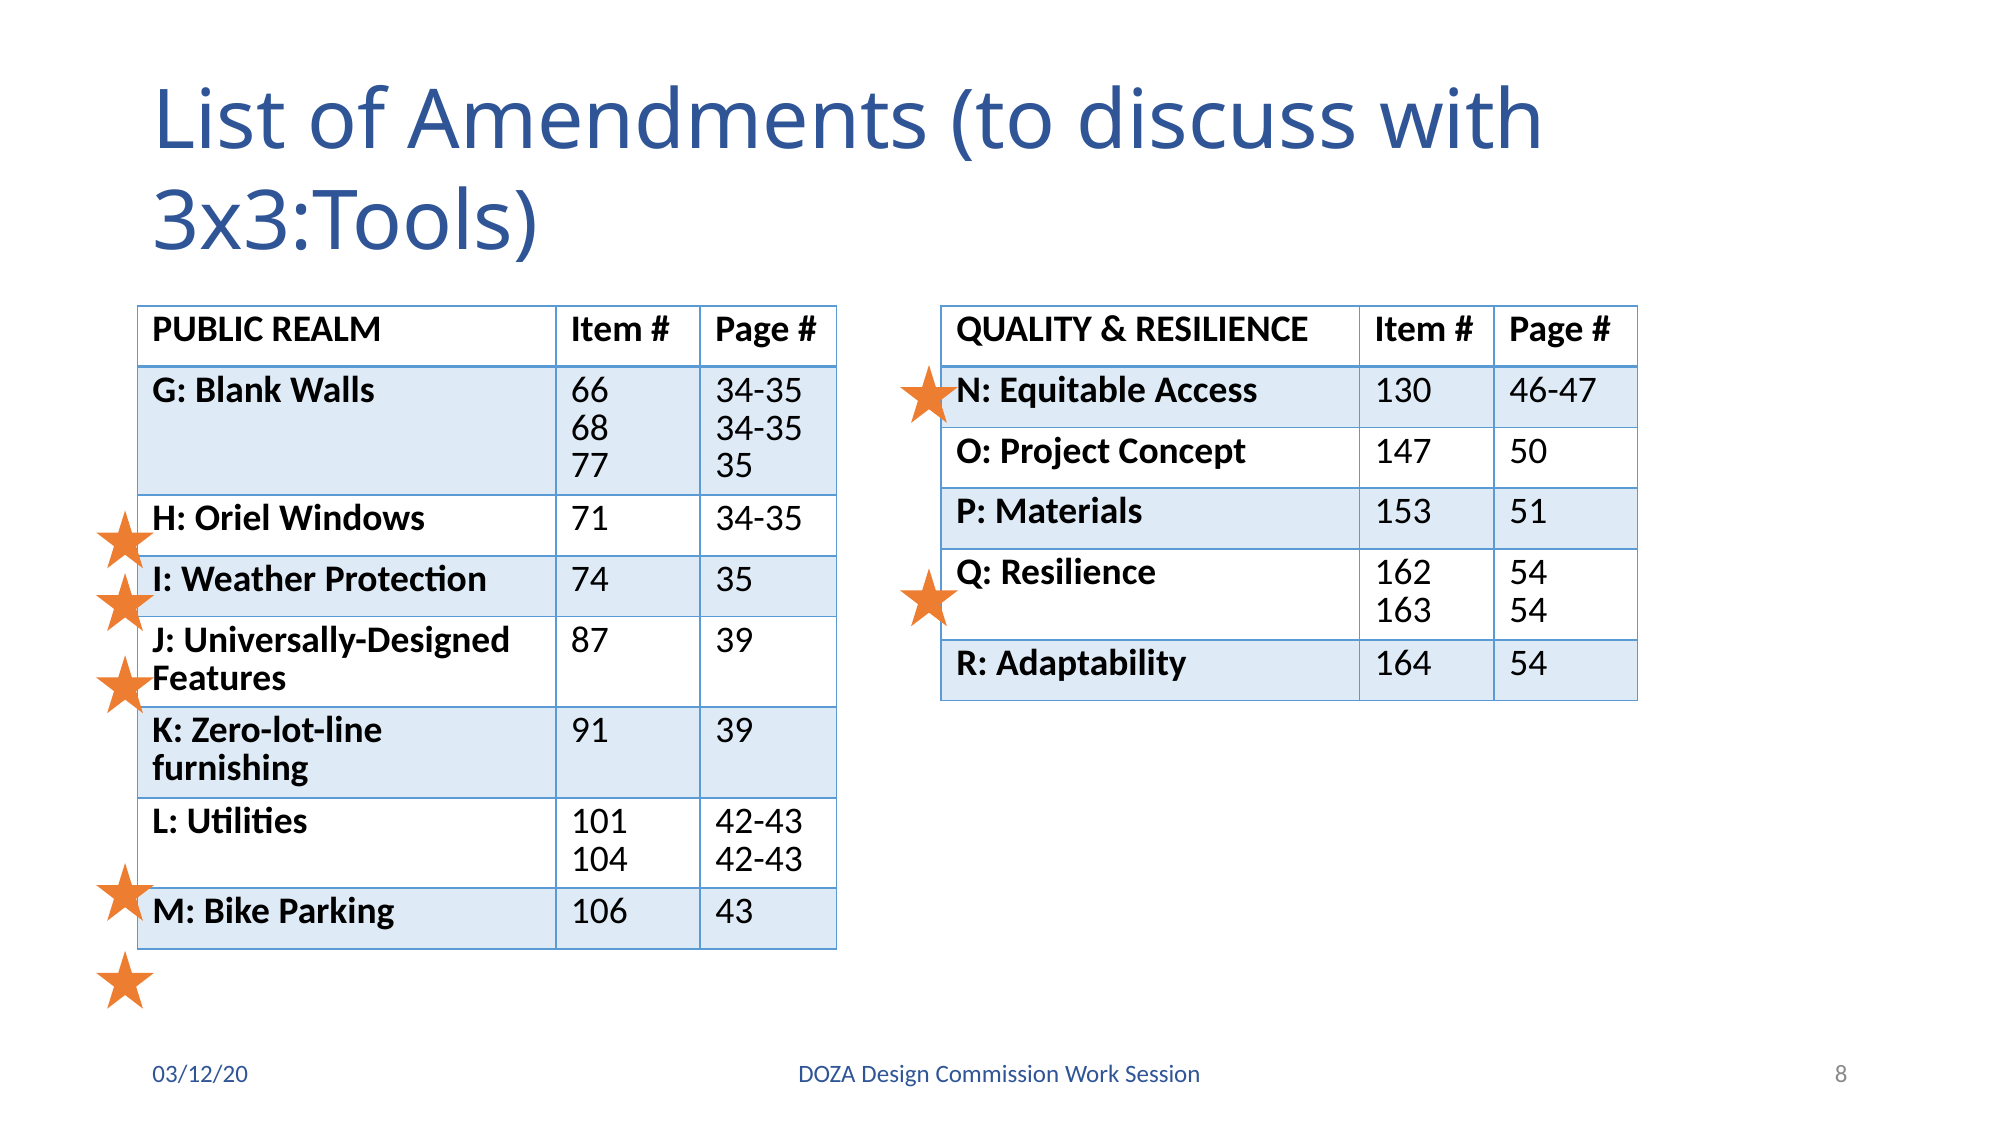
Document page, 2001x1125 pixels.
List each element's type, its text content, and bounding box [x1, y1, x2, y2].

text_box [93, 947, 158, 1012]
table_cell 46-47 [1495, 368, 1637, 427]
table_header Page # [701, 307, 836, 365]
table_cell 71 [557, 496, 699, 555]
table_cell 35 [701, 557, 836, 616]
table_cell O: Project Concept [942, 428, 1359, 487]
text_box [897, 361, 961, 426]
table_cell 164 [1360, 641, 1493, 700]
table_cell K: Zero-lot-line furnishing [138, 708, 555, 797]
text_box [93, 859, 158, 924]
table_cell 106 [557, 889, 699, 948]
table_cell I: Weather Protection [138, 557, 555, 616]
text_box [93, 569, 158, 634]
table_cell 91 [557, 708, 699, 797]
table_cell Q: Resilience [942, 550, 1359, 639]
table_cell L: Utilities [138, 799, 555, 887]
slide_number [137, 1042, 588, 1103]
text_box [897, 564, 961, 630]
table_cell M: Bike Parking [138, 889, 555, 948]
table_header Item # [557, 307, 699, 365]
table_cell R: Adaptability [942, 641, 1359, 700]
table_header QUALITY & RESILIENCE [942, 307, 1359, 365]
table_header Page # [1495, 307, 1637, 365]
text_box [93, 506, 158, 572]
table_cell 39 [701, 708, 836, 797]
table_cell H: Oriel Windows [138, 496, 555, 555]
table_cell 130 [1360, 368, 1493, 427]
text_box [93, 651, 158, 716]
table_cell 153 [1360, 489, 1493, 548]
table_cell G: Blank Walls [138, 368, 555, 494]
footer DOZA Design Commission Work Session [662, 1042, 1338, 1103]
table_cell N: Equitable Access [942, 368, 1359, 427]
table_cell 74 [557, 557, 699, 616]
table_cell 50 [1495, 428, 1637, 487]
table_cell P: Materials [942, 489, 1359, 548]
table_cell 54 [1495, 641, 1637, 700]
table_cell 51 [1495, 489, 1637, 548]
slide_number 8 [1412, 1042, 1863, 1103]
table_cell 43 [701, 889, 836, 948]
table_header PUBLIC REALM [138, 307, 555, 365]
table_cell 54 54 [1495, 550, 1637, 639]
table_cell 66 68 77 [557, 368, 699, 494]
table_cell 101 104 [557, 799, 699, 887]
text_box List of Amendments (to discuss with 3x3:Tools) [137, 59, 1933, 278]
table_cell 87 [557, 617, 699, 706]
table_cell J: Universally-Designed Features [138, 617, 555, 706]
table_cell 34-35 [701, 496, 836, 555]
table_cell 147 [1360, 428, 1493, 487]
table_cell 39 [701, 617, 836, 706]
table_header Item # [1360, 307, 1493, 365]
table_cell 162 163 [1360, 550, 1493, 639]
table_cell 42-43 42-43 [701, 799, 836, 887]
table_cell 34-35 34-35 35 [701, 368, 836, 494]
